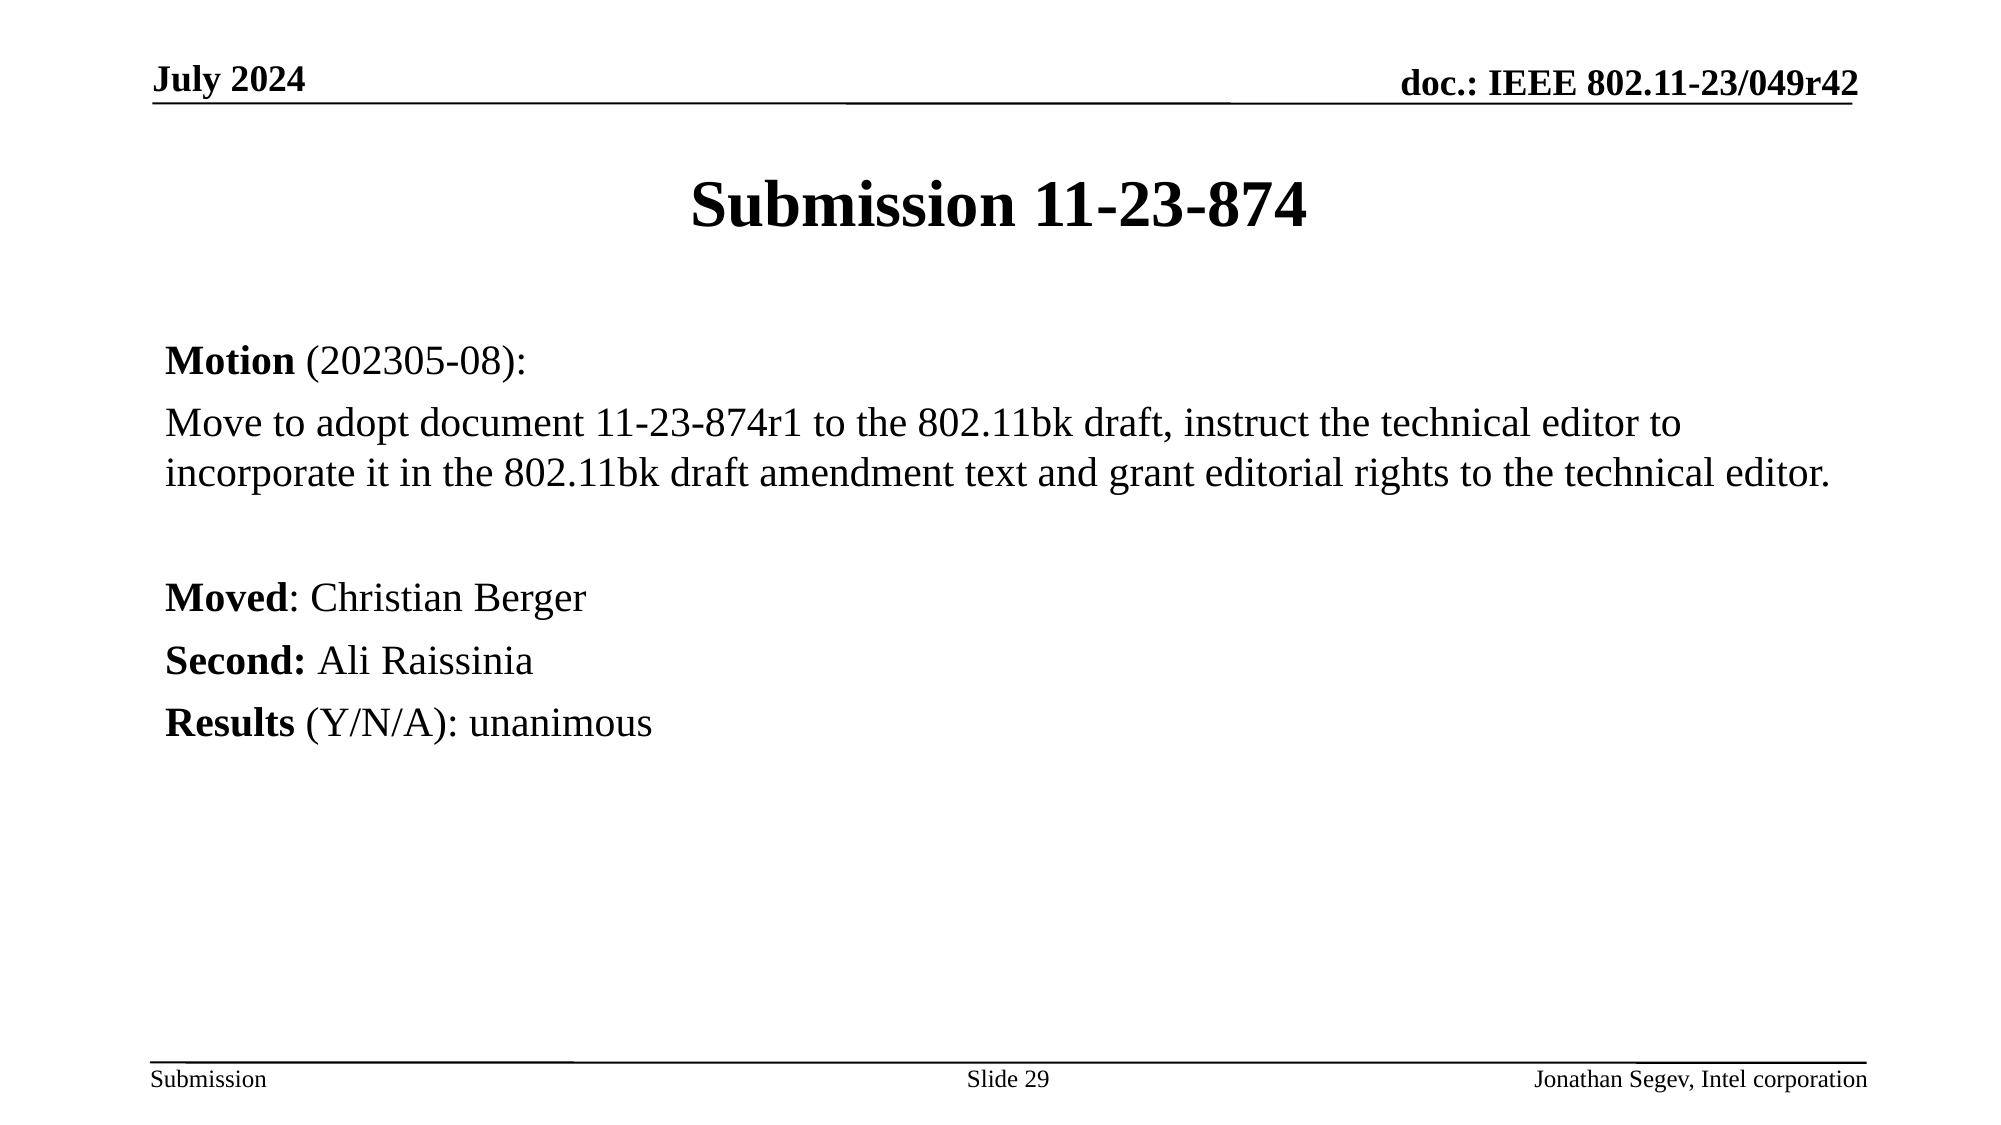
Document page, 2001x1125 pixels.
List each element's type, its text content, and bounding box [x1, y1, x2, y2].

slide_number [152, 54, 563, 100]
list Motion (202305-08): Move to adopt document 11-23-874r1 to the 802.11bk draft, instruct the technical editor to incorporate it in the 802.11bk draft amendment text and grant editorial rights to the technical editor. Moved: Christian Berger Second: Ali Raissinia Results (Y/N/A): unanimous [149, 324, 1850, 1000]
title Submission 11-23-874 [149, 112, 1850, 288]
slide_number Slide 29 [950, 1061, 1067, 1123]
footer Jonathan Segev, Intel corporation [1171, 1061, 1869, 1093]
